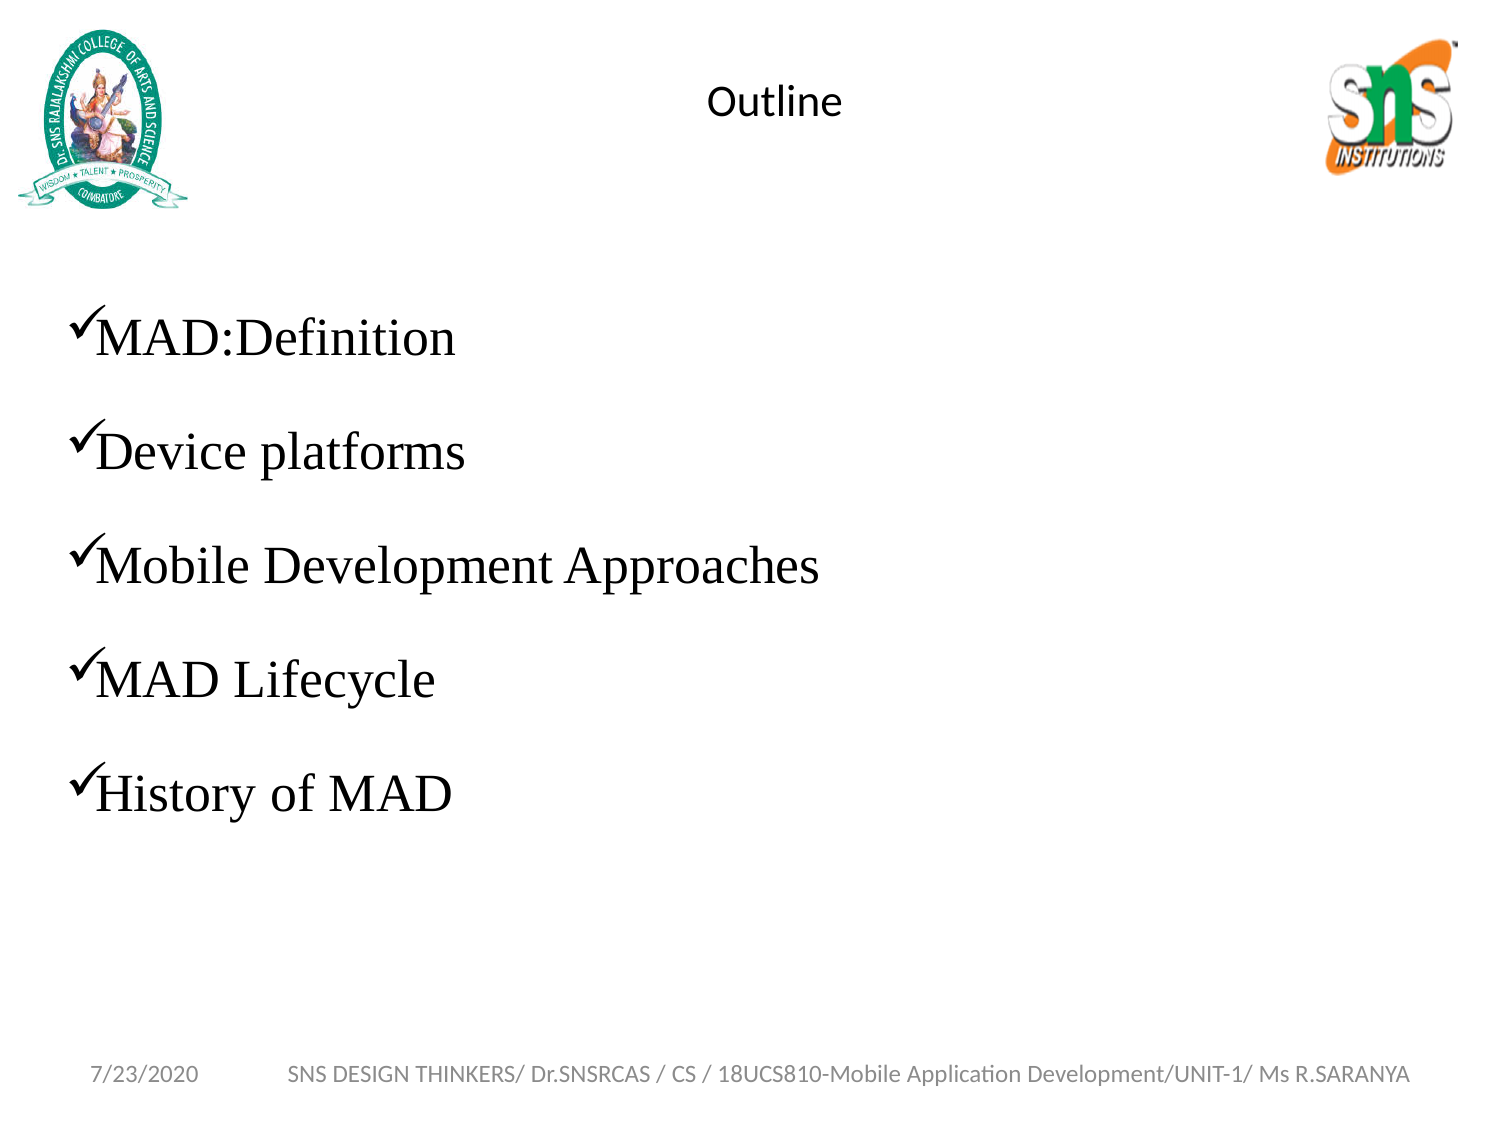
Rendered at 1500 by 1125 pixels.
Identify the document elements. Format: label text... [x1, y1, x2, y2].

picture [18, 29, 188, 209]
footer SNS DESIGN THINKERS/ Dr.SNSRCAS / CS / 18UCS810-Mobile Application Development/UNIT-1/ Ms R.SARANYA [237, 1042, 1463, 1103]
subtitle Outline MAD:Definition Device platforms Mobile Development Approaches MAD Lifecycle History of MAD [50, 0, 1500, 1088]
picture [1324, 37, 1459, 176]
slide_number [75, 1042, 237, 1103]
